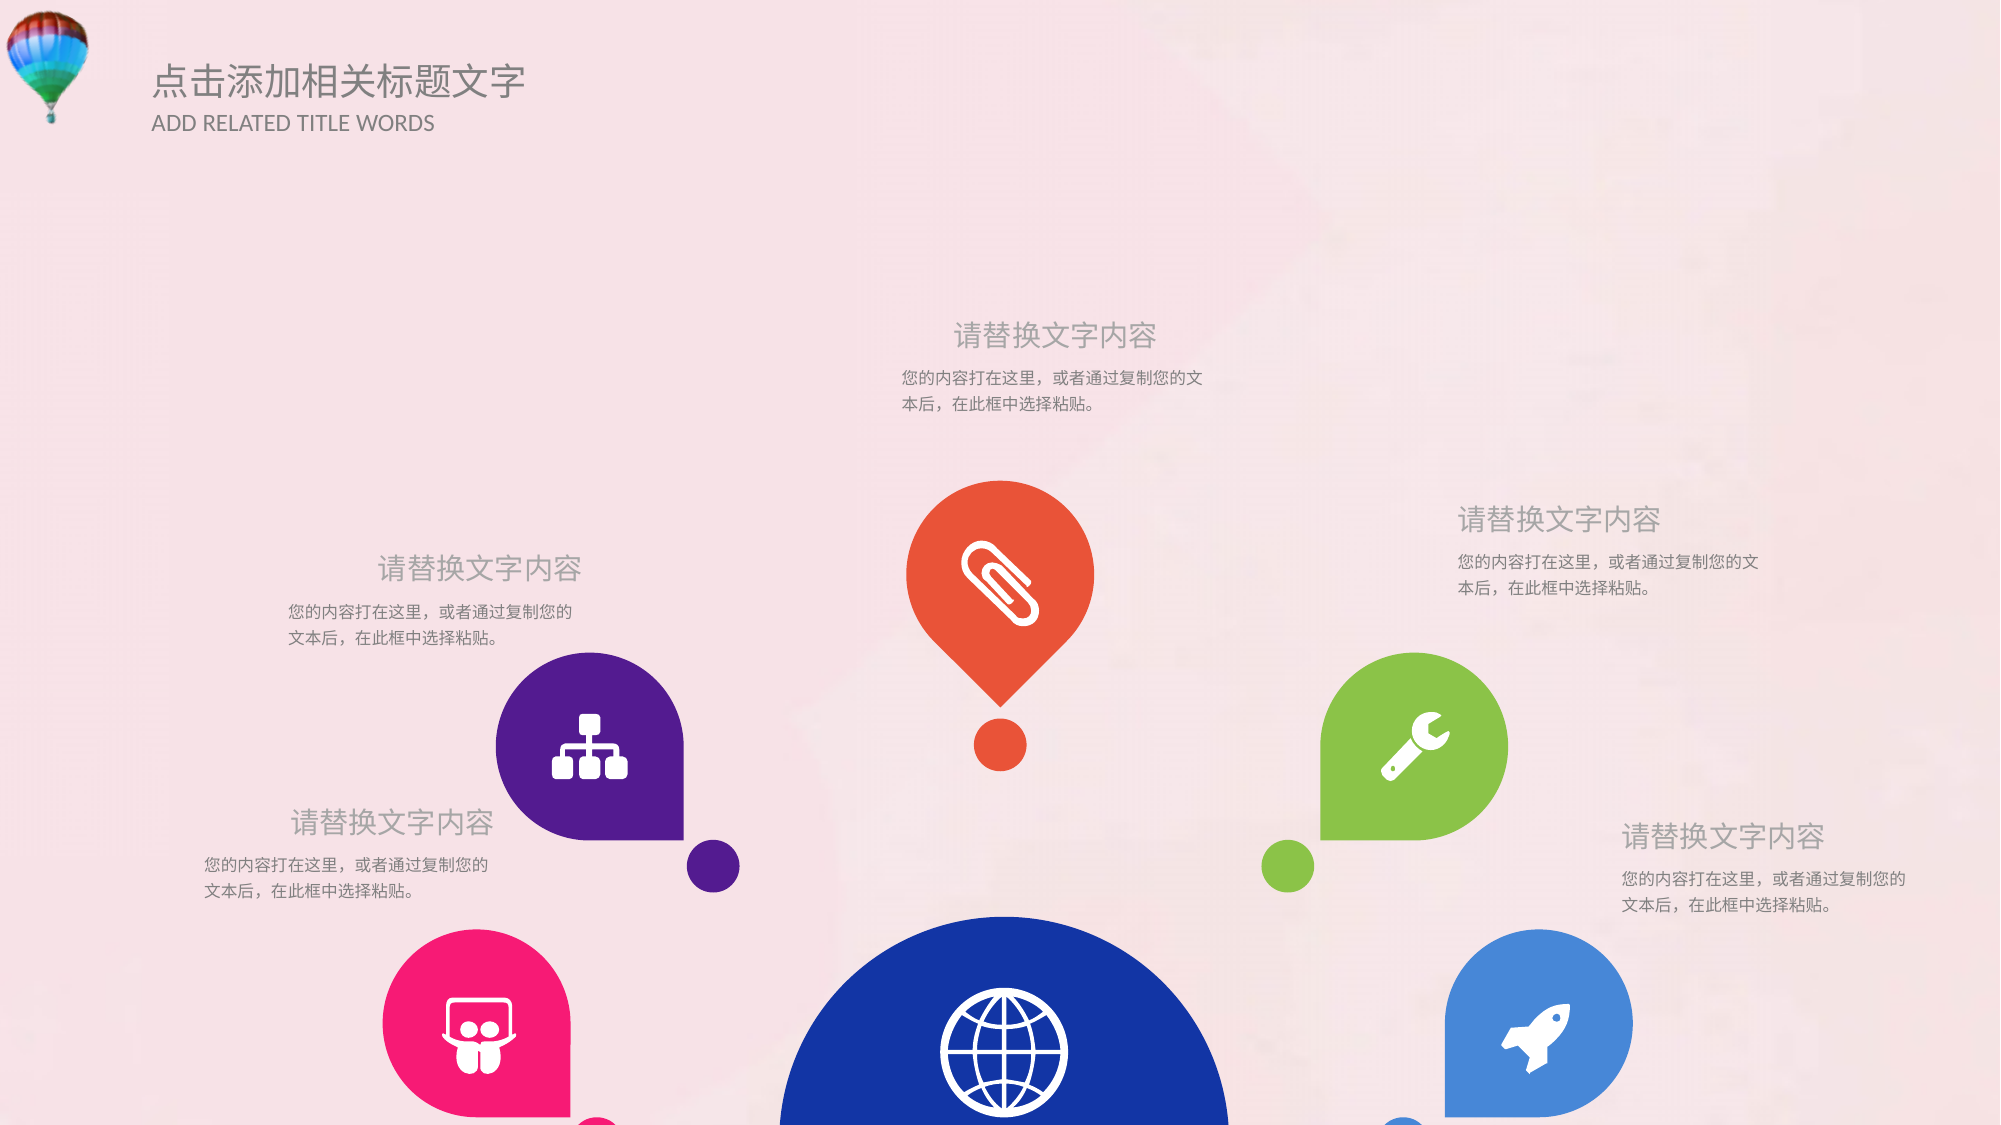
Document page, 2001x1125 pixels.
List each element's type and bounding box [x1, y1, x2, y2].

text_box [779, 916, 1230, 1125]
picture [0, 0, 2000, 1125]
